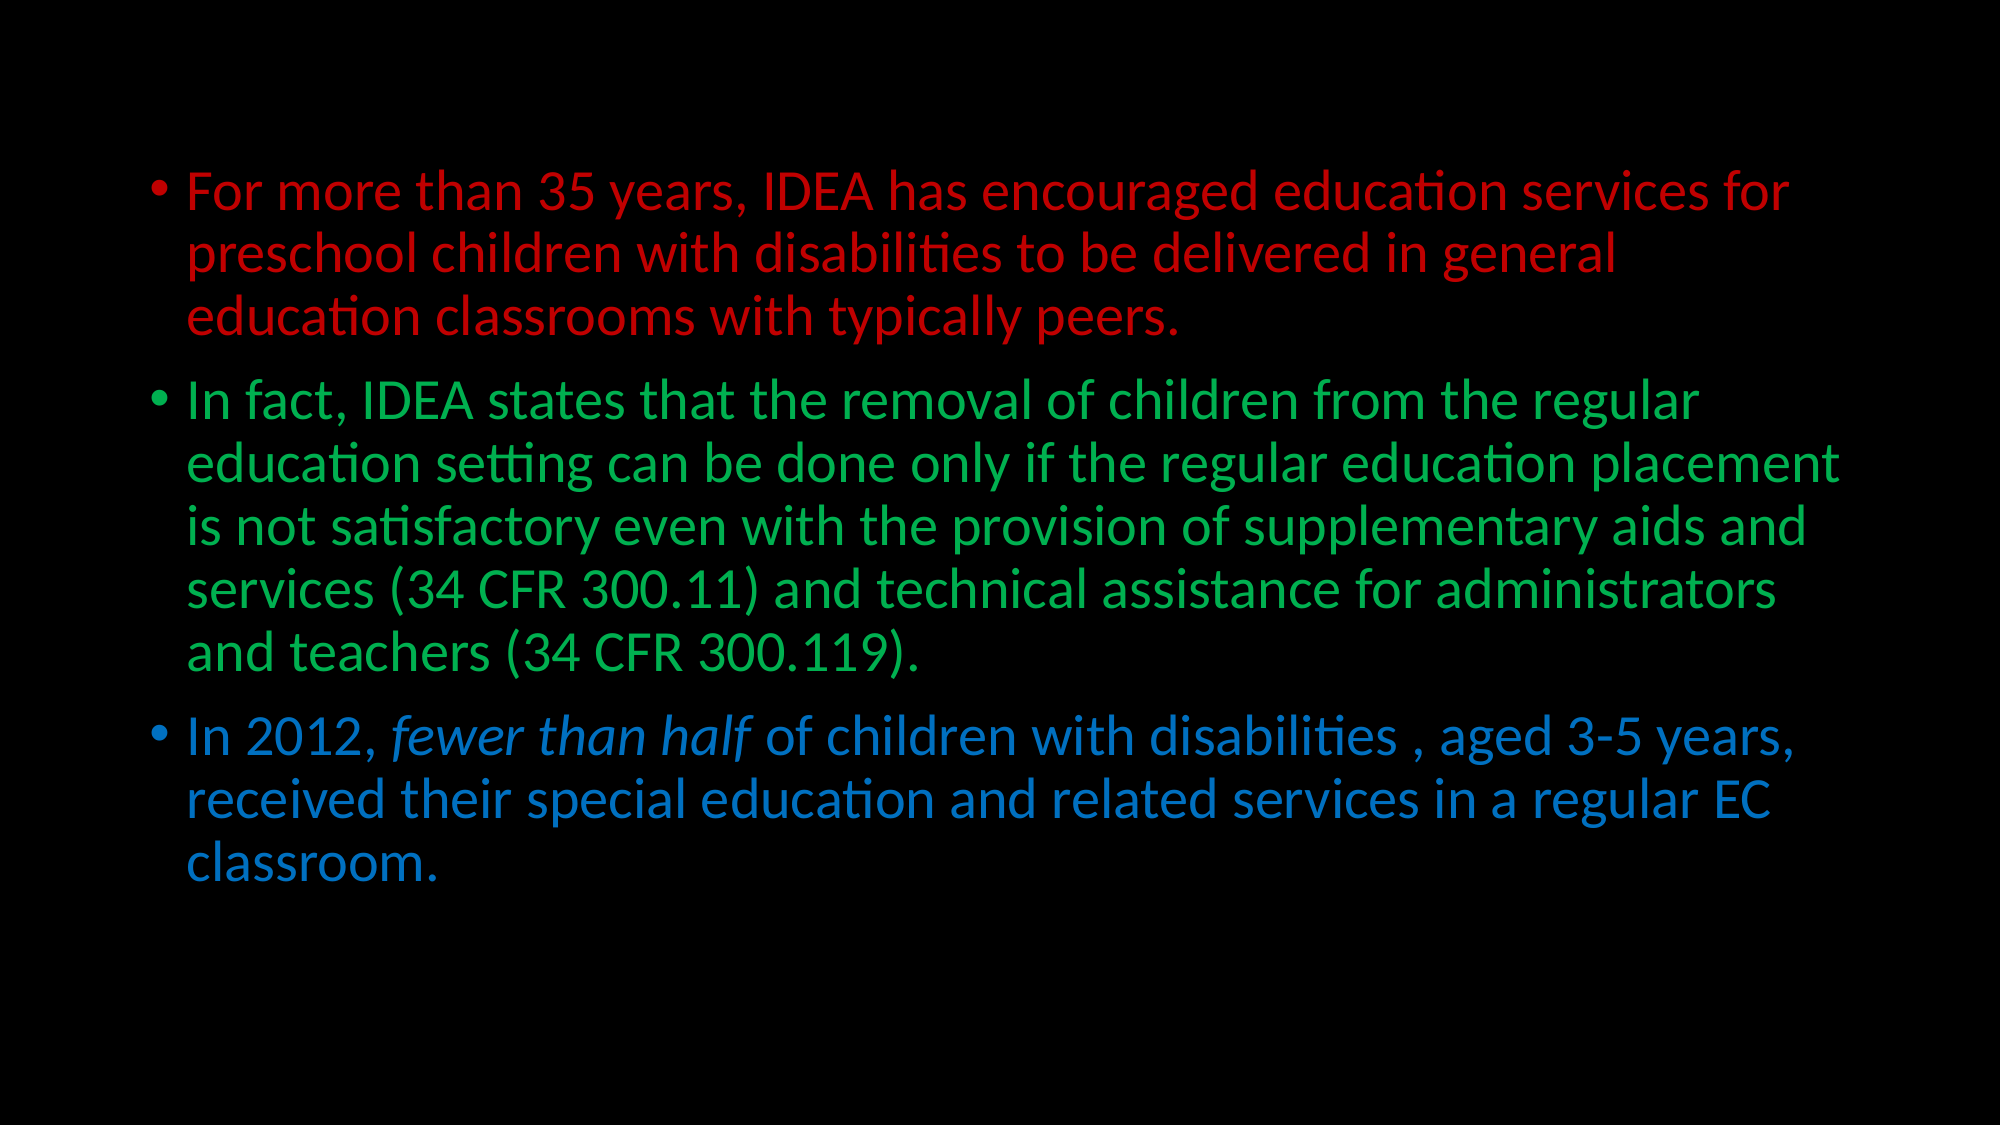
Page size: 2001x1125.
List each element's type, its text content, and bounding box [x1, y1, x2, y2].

list For more than 35 years, IDEA has encouraged education services for preschool children with disabilities to be delivered in general education classrooms with typically peers. In fact, IDEA states that the removal of children from the regular education setting can be done only if the regular education placement is not satisfactory even with the provision of supplementary aids and services (34 CFR 300.11) and technical assistance for administrators and teachers (34 CFR 300.119). In 2012, fewer than half of children with disabilities , aged 3-5 years, received their special education and related services in a regular EC classroom. [134, 152, 1866, 1088]
